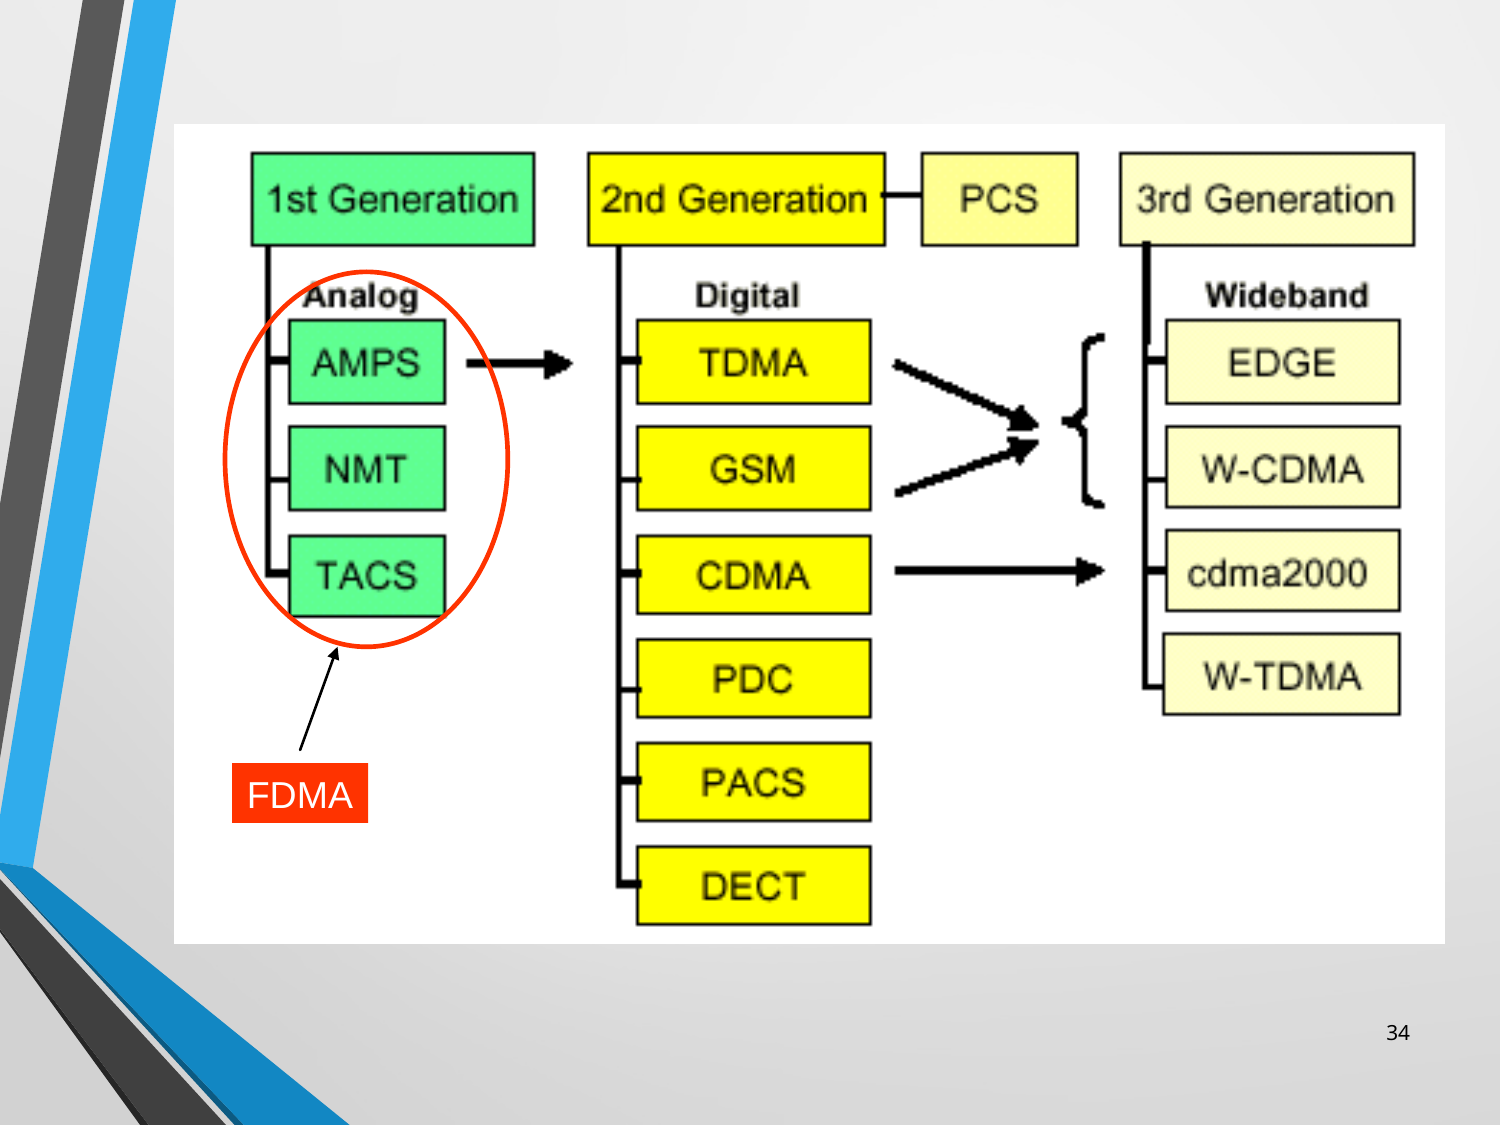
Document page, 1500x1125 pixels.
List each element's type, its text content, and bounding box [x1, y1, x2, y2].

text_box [299, 646, 338, 751]
picture [174, 124, 1446, 945]
slide_number 34 [1357, 1003, 1425, 1064]
